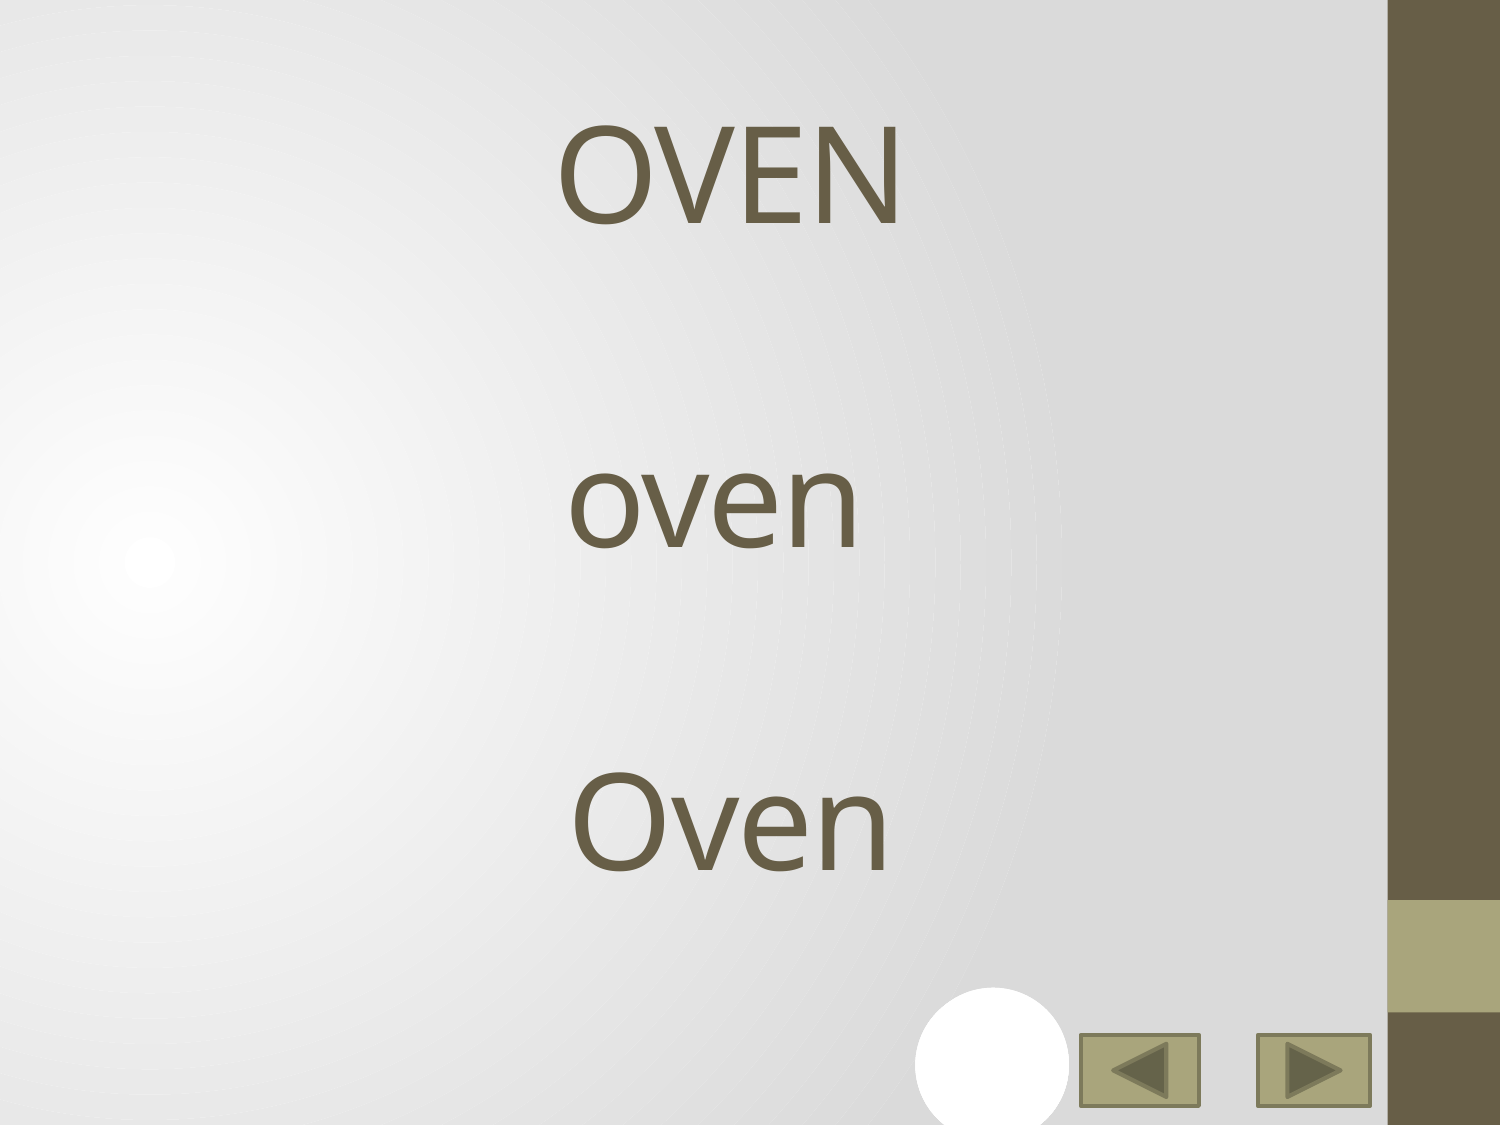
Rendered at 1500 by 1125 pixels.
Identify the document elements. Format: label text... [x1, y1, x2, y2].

text_box [1256, 1033, 1372, 1108]
title OVEN oven Oven [112, 78, 1350, 906]
text_box [1079, 1033, 1201, 1108]
text_box [917, 987, 1069, 1125]
